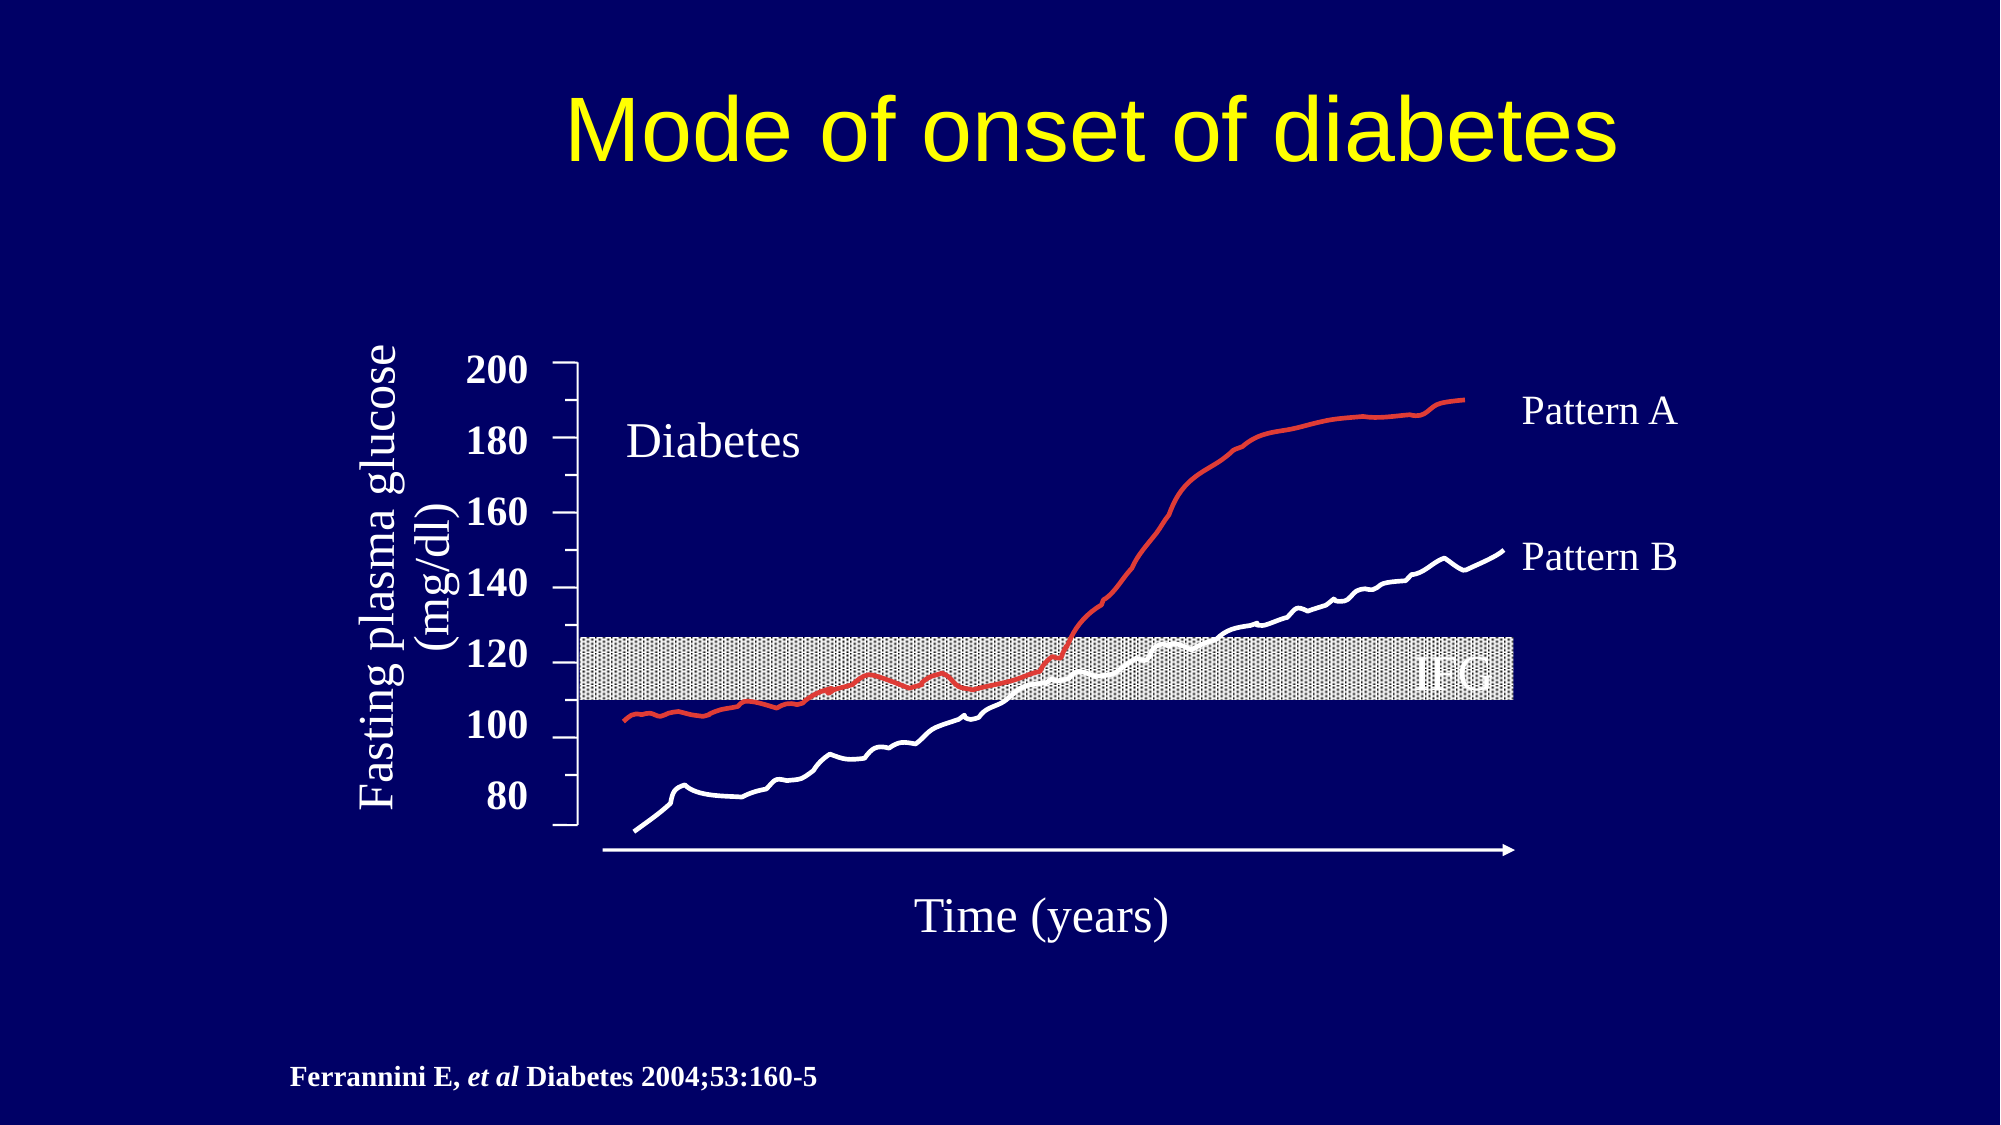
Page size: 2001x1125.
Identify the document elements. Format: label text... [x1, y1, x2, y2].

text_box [362, 62, 1720, 951]
text_box Ferrannini E, et al Diabetes 2004;53:160-5 [274, 1049, 938, 1100]
